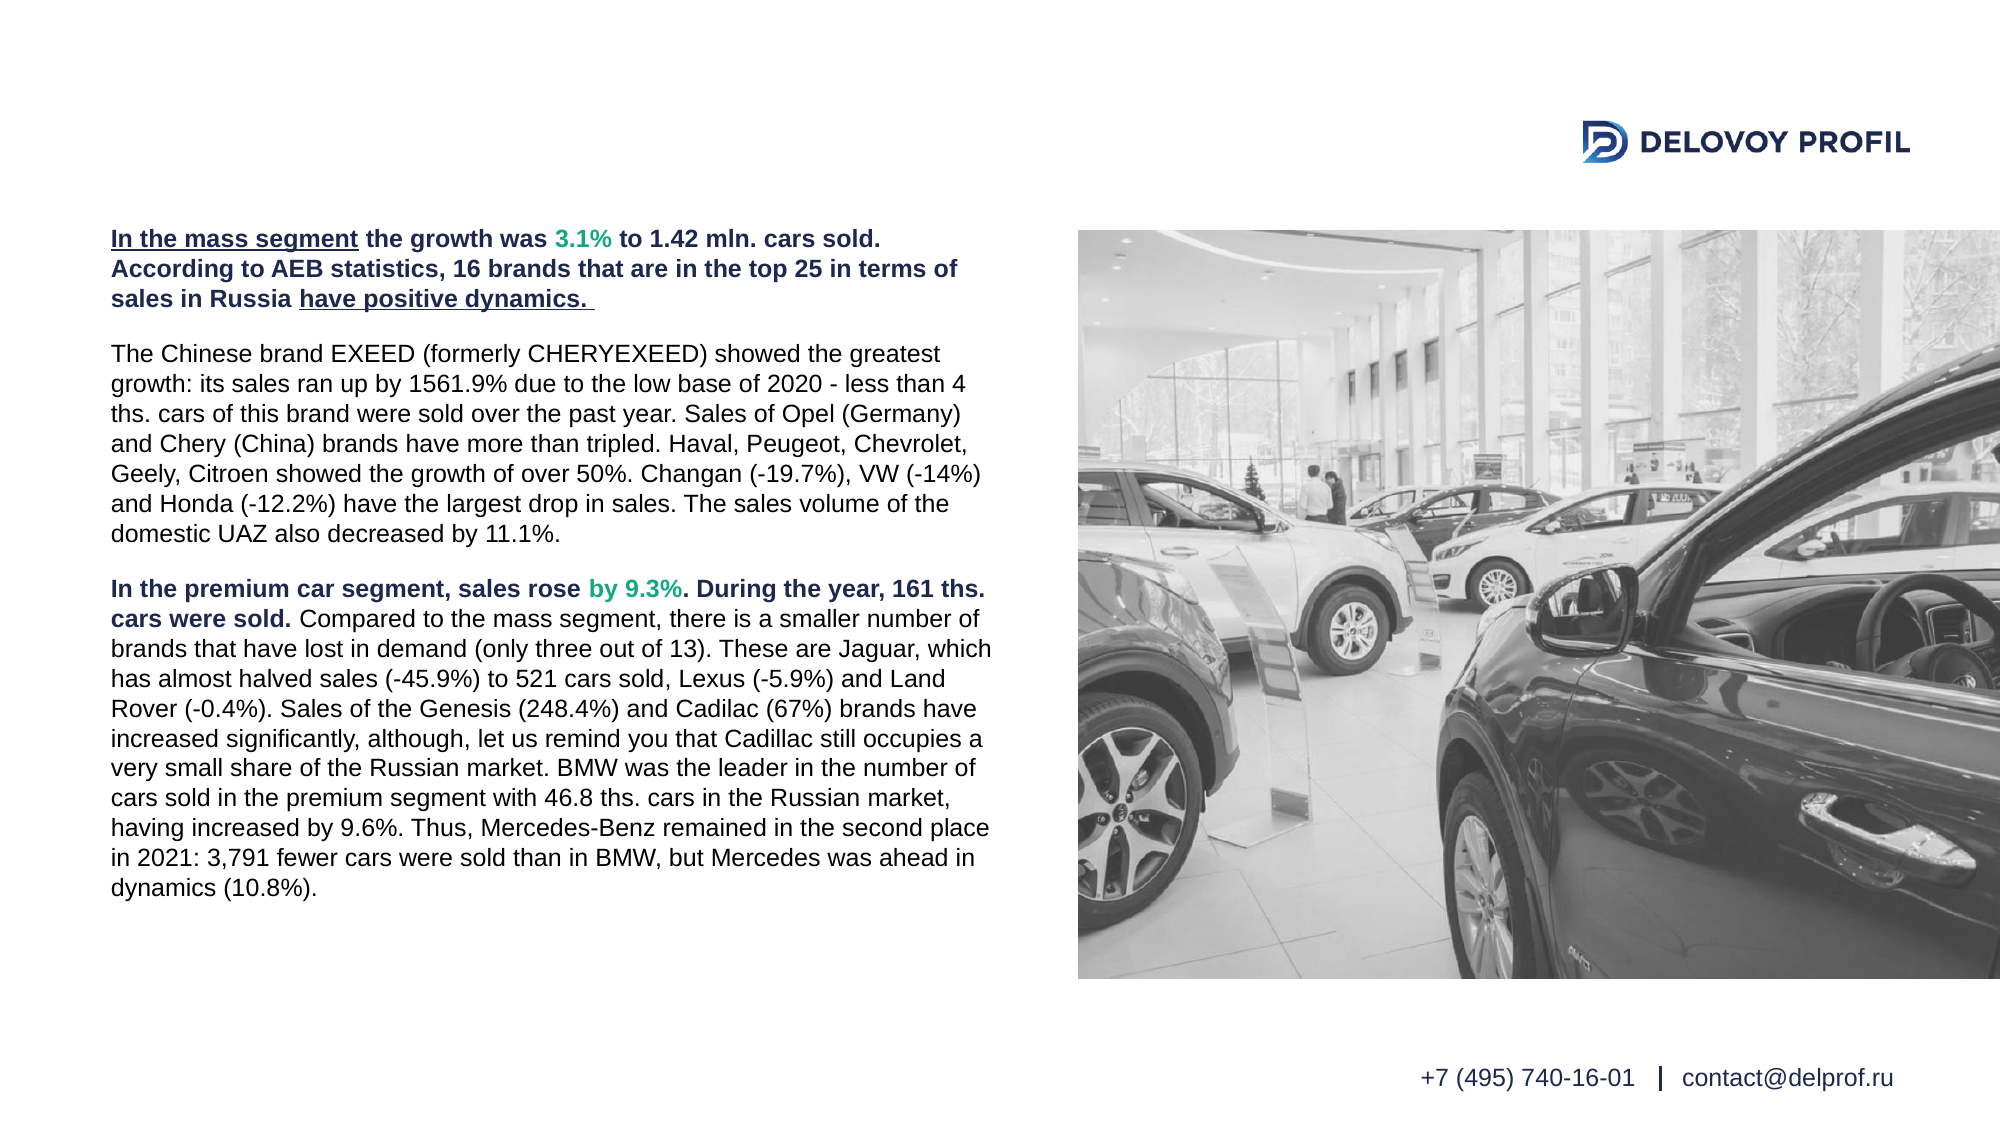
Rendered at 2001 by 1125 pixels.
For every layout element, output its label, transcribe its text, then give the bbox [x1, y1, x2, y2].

text_box contact@delprof.ru [1651, 1054, 1910, 1100]
picture [1078, 230, 2000, 979]
picture [1583, 112, 1910, 170]
text_box +7 (495) 740-16-01 [1364, 1054, 1651, 1100]
text_box In the mass segment the growth was 3.1% to 1.42 mln. cars sold. According to AEB statistics, 16 brands that are in the top 25 in terms of sales in Russia have positive dynamics. The Chinese brand EXEED (formerly CHERYEXEED) showed the greatest growth: its sales ran up by 1561.9% due to the low base of 2020 - less than 4 ths. cars of this brand were sold over the past year. Sales of Opel (Germany) and Chery (China) brands have more than tripled. Haval, Peugeot, Chevrolet, Geely, Citroen showed the growth of over 50%. Changan (-19.7%), VW (-14%) and Honda (-12.2%) have the largest drop in sales. The sales volume of the domestic UAZ also decreased by 11.1%. In the premium car segment, sales rose by 9.3%. During the year, 161 ths. cars were sold. Compared to the mass segment, there is a smaller number of brands that have lost in demand (only three out of 13). These are Jaguar, which has almost halved sales (-45.9%) to 521 cars sold, Lexus (-5.9%) and Land Rover (-0.4%). Sales of the Genesis (248.4%) and Cadilac (67%) brands have increased significantly, although, let us remind you that Cadillac still occupies a very small share of the Russian market. BMW was the leader in the number of cars sold in the premium segment with 46.8 ths. cars in the Russian market, having increased by 9.6%. Thus, Mercedes-Benz remained in the second place in 2021: 3,791 fewer cars were sold than in BMW, but Mercedes was ahead in dynamics (10.8%). [96, 215, 1023, 909]
